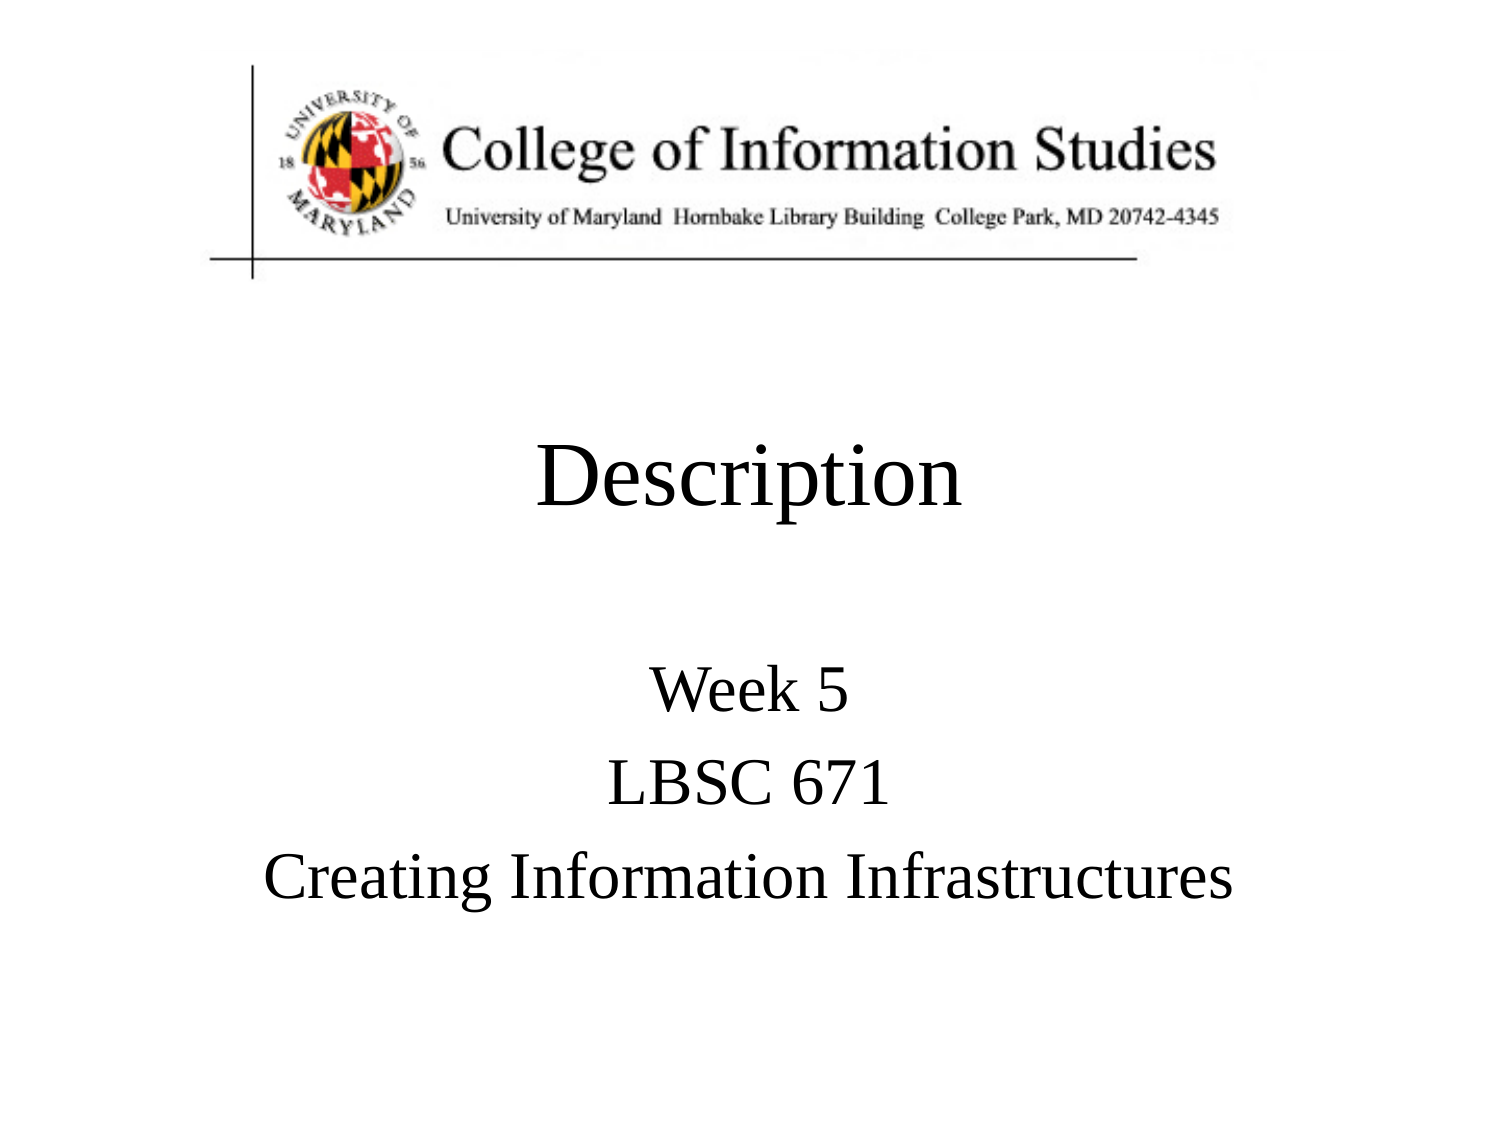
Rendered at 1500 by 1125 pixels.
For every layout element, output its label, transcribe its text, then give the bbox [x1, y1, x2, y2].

subtitle Week 5 LBSC 671 Creating Information Infrastructures [224, 636, 1276, 926]
picture [199, 49, 1347, 311]
title Description [111, 374, 1388, 563]
